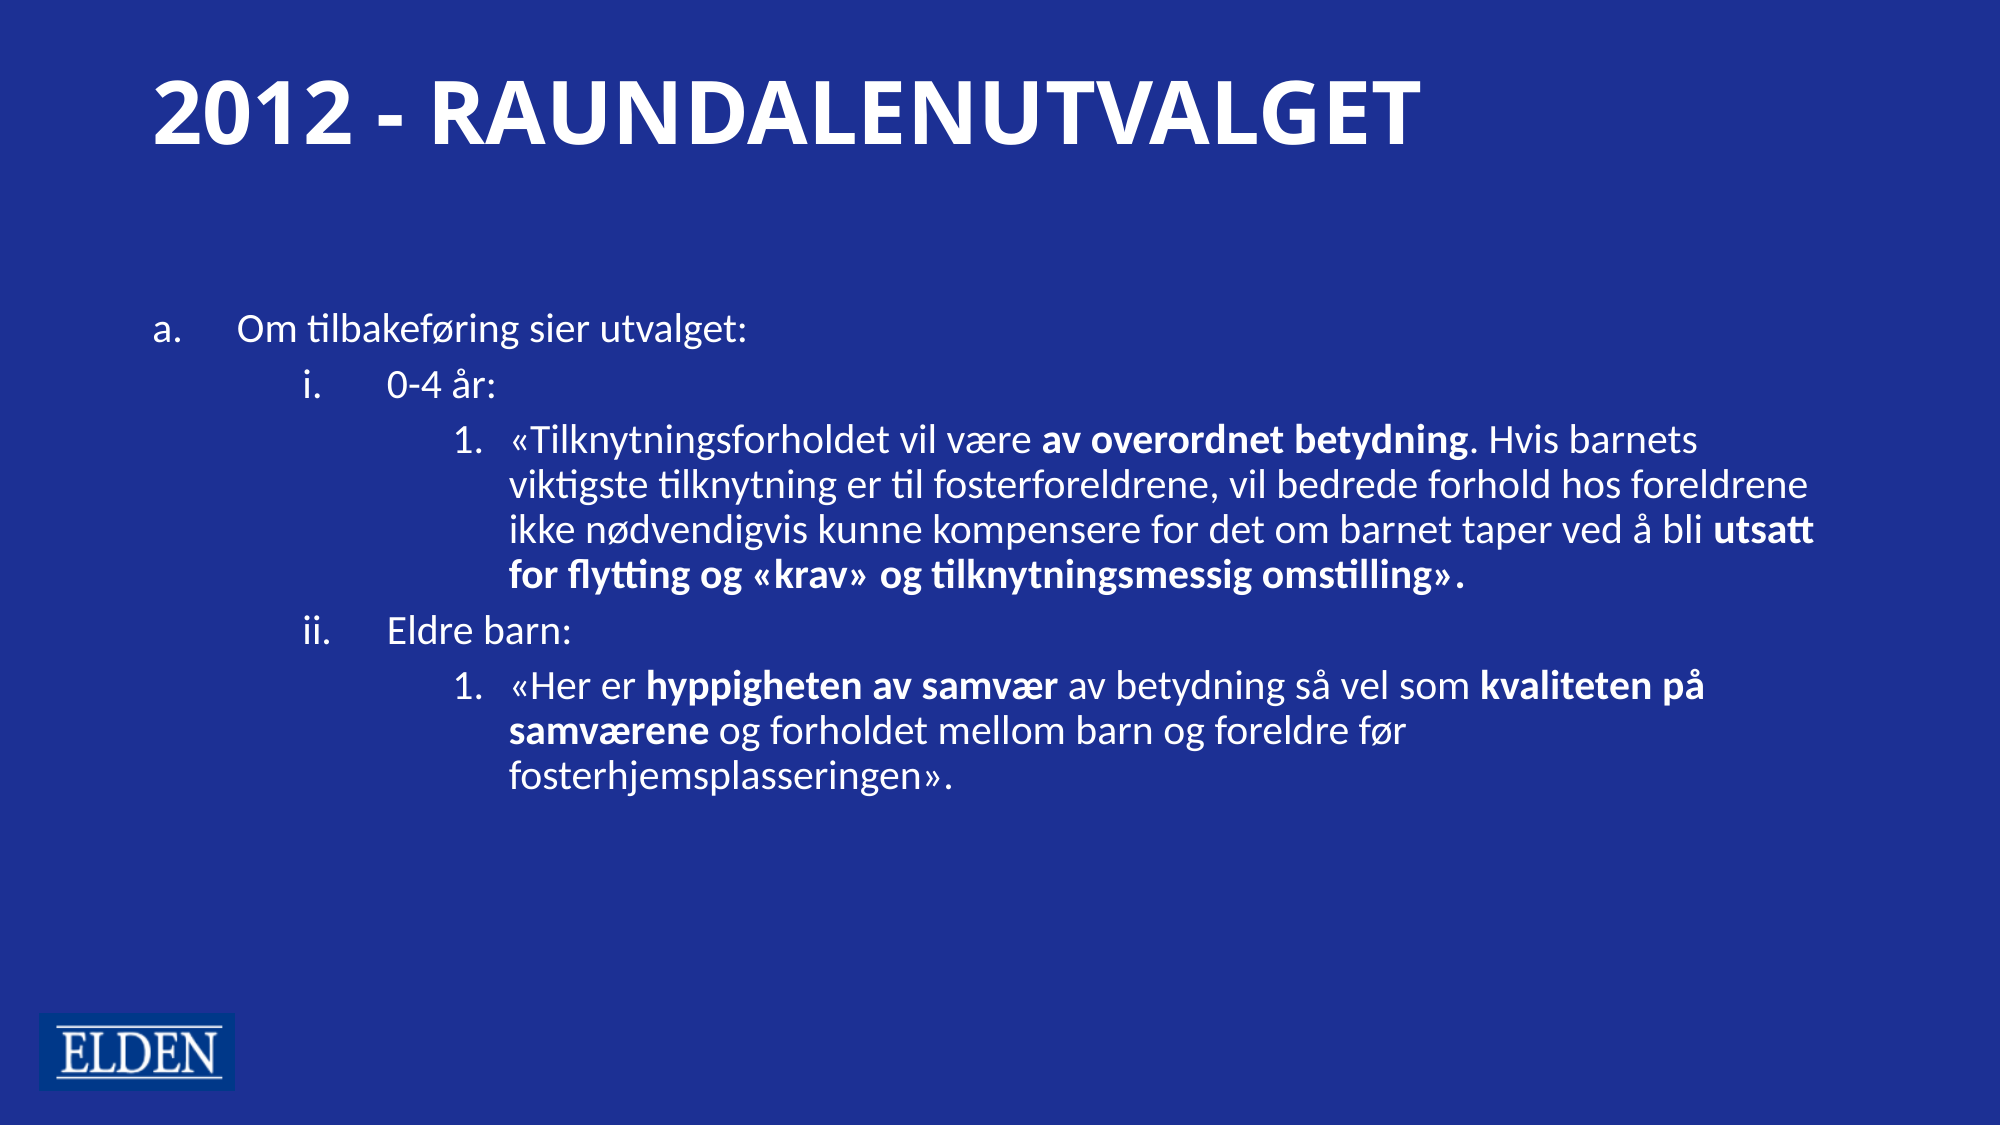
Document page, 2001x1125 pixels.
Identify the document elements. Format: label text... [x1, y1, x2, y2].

picture [39, 1013, 235, 1091]
list Om tilbakeføring sier utvalget: 0-4 år: «Tilknytningsforholdet vil være av overordnet betydning. Hvis barnets viktigste tilknytning er til fosterforeldrene, vil bedrede forhold hos foreldrene ikke nødvendigvis kunne kompensere for det om barnet taper ved å bli utsatt for flytting og «krav» og tilknytningsmessig omstilling». Eldre barn: «Her er hyppigheten av samvær av betydning så vel som kvaliteten på samværene og forholdet mellom barn og foreldre før fosterhjemsplasseringen». [137, 299, 1863, 1014]
title 2012 - RAUNDALENUTVALGET [137, 59, 1863, 278]
